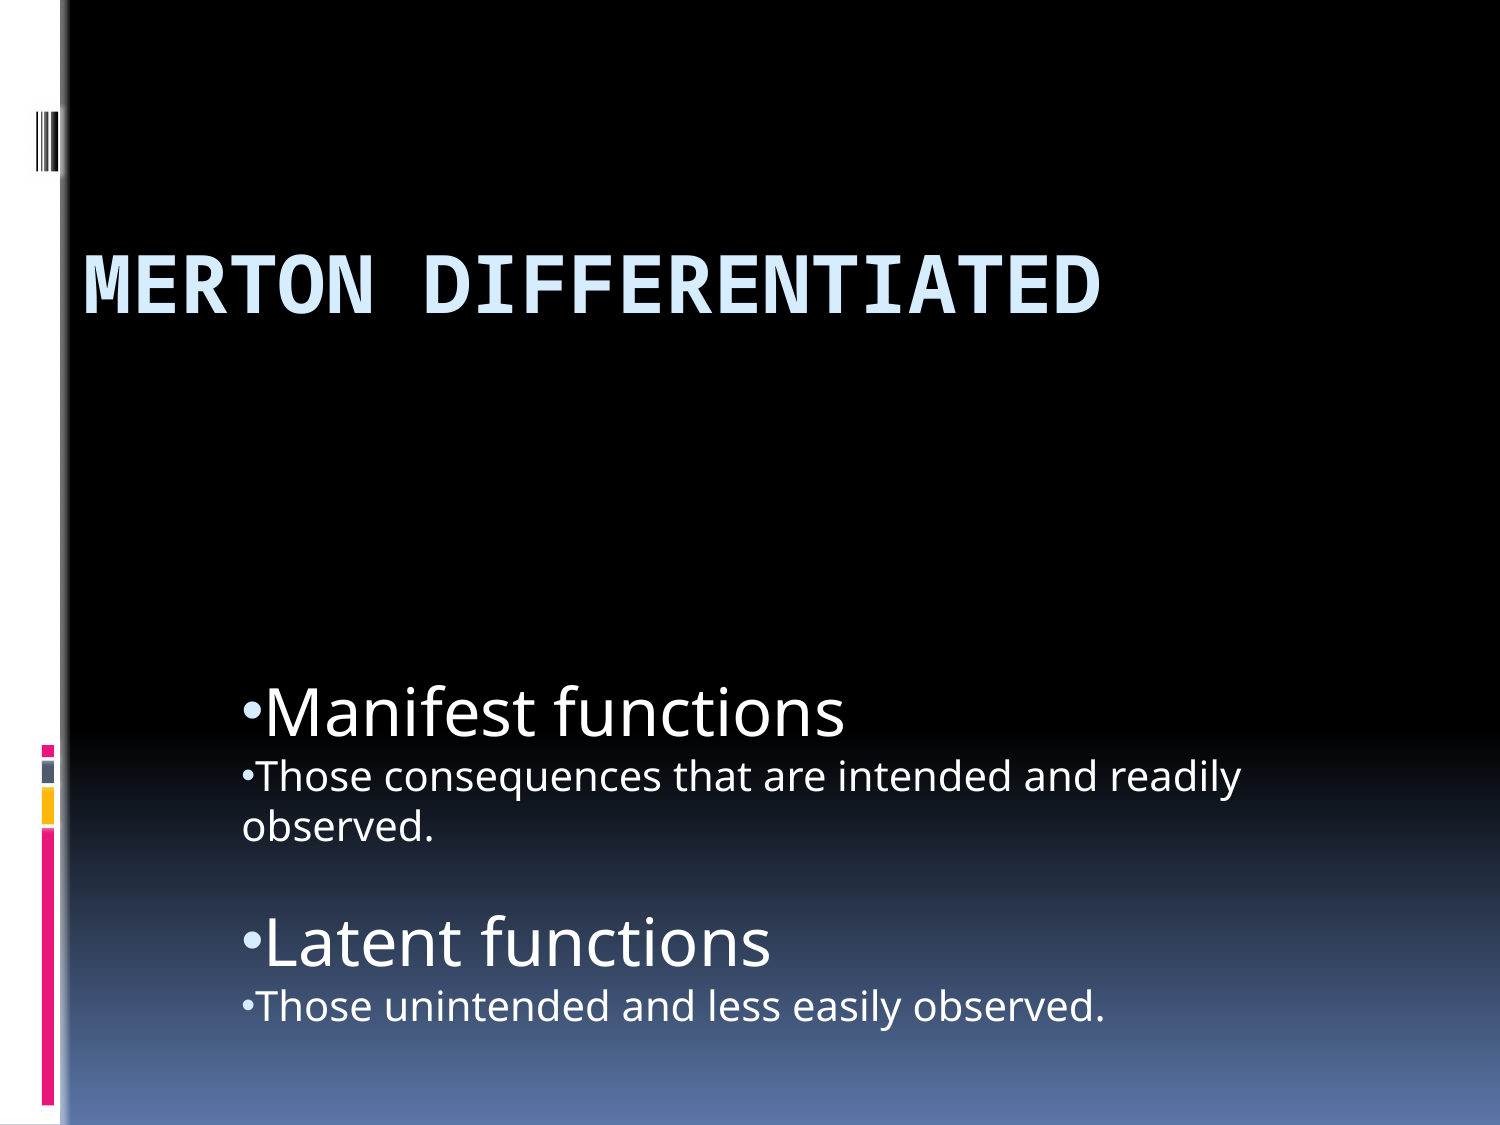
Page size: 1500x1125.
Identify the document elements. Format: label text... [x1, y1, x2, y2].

subtitle Manifest functions Those consequences that are intended and readily observed. Latent functions Those unintended and less easily observed. [225, 425, 1275, 1088]
title Merton differentiated [69, 224, 1420, 338]
